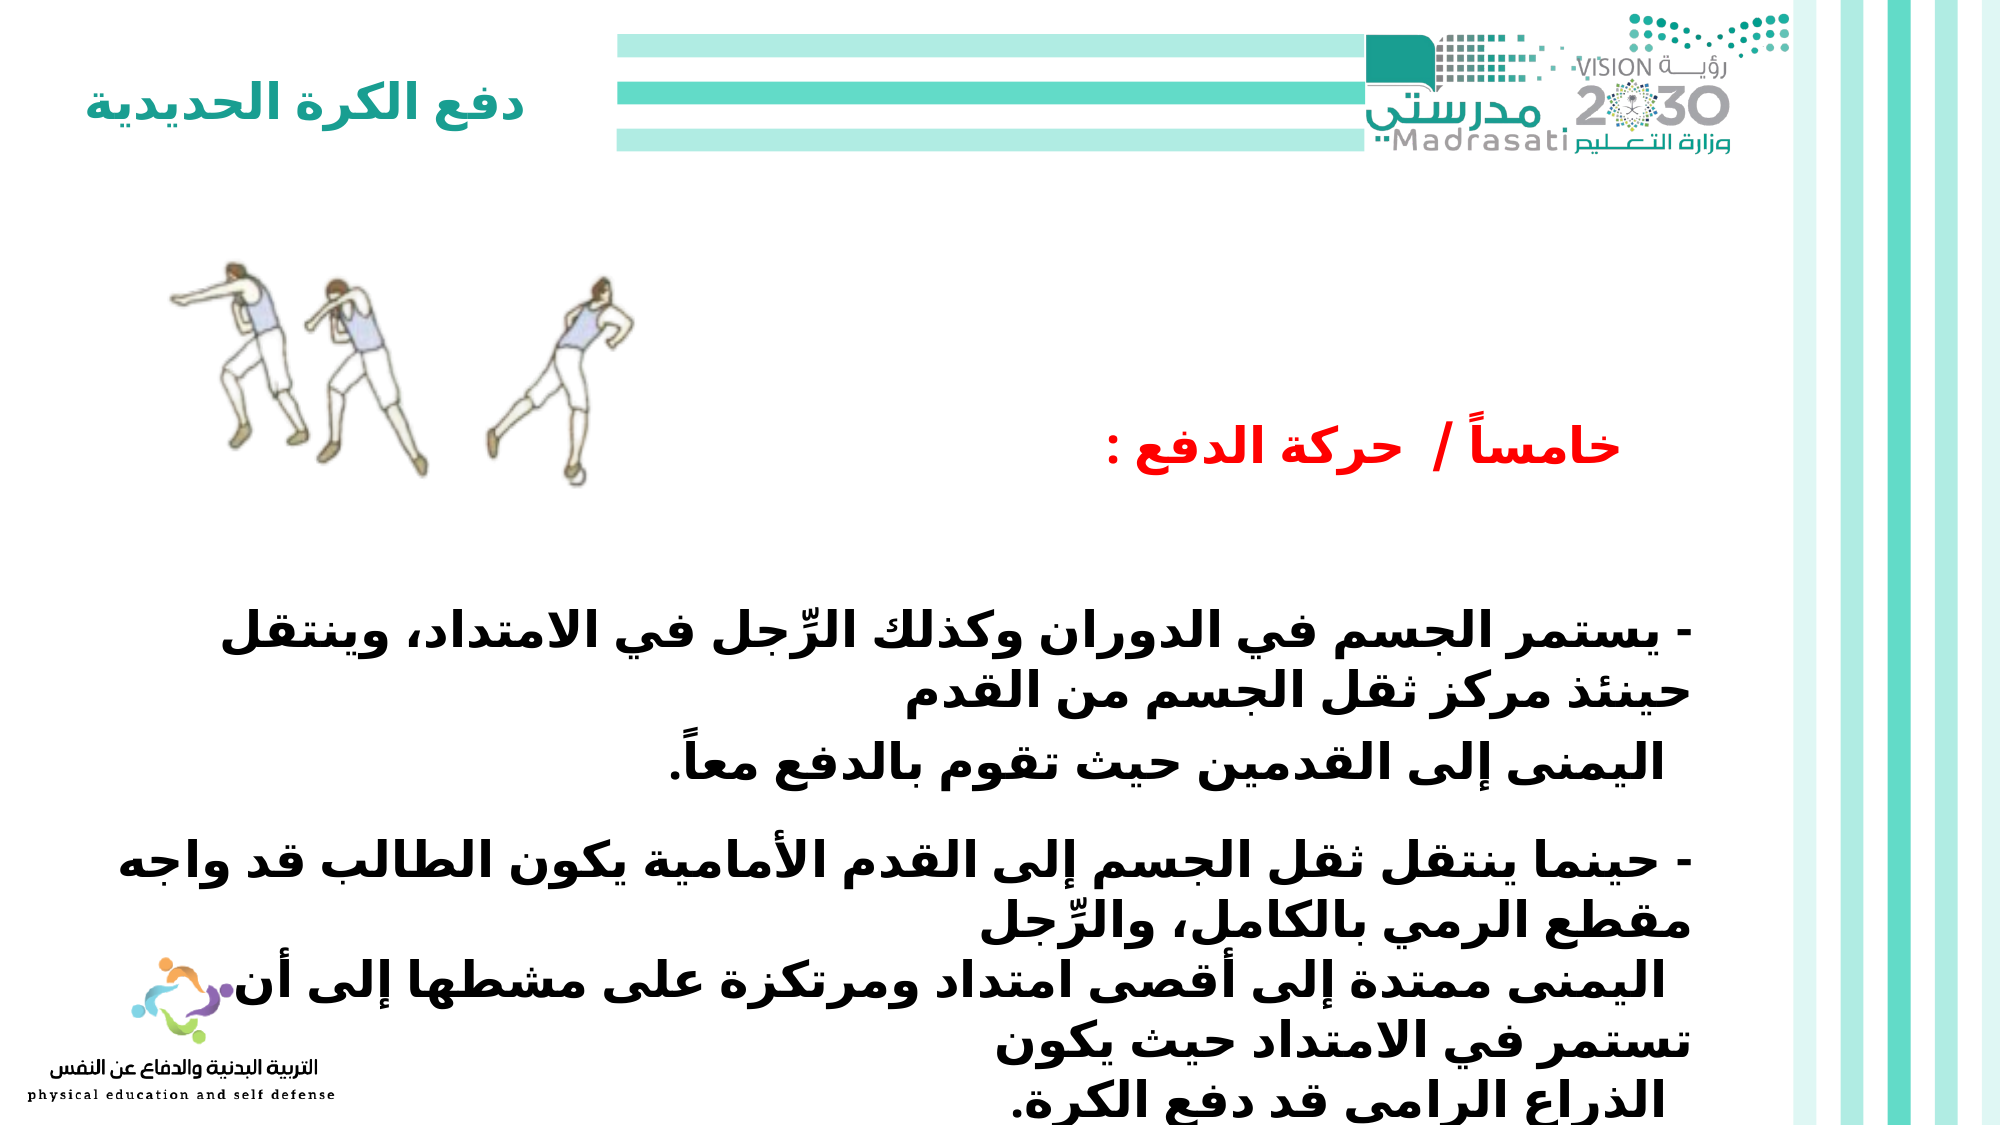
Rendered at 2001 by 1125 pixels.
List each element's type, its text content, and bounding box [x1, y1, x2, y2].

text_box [616, 34, 1366, 152]
text_box - يستمر الجسم في الدوران وكذلك الرِّجل في الامتداد، وينتقل حينئذ مركز ثقل الجسم من القدم اليمنى إلى القدمين حيث تقوم بالدفع معاً. - حينما ينتقل ثقل الجسم إلى القدم الأمامية يكون الطالب قد واجه مقطع الرمي بالكامل، والرِّجل اليمنى ممتدة إلى أقصى امتداد ومرتكزة على مشطها إلى أن تستمر في الامتداد حيث يكون الذراع الرامي قد دفع الكرة. [85, 589, 1709, 1125]
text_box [1793, 0, 2000, 1125]
picture [1340, 0, 1822, 219]
text_box دفع الكرة الحديدية [0, 47, 612, 137]
text_box خامساً / حركة الدفع : [810, 406, 1639, 482]
picture [128, 225, 665, 516]
picture [0, 916, 384, 1114]
